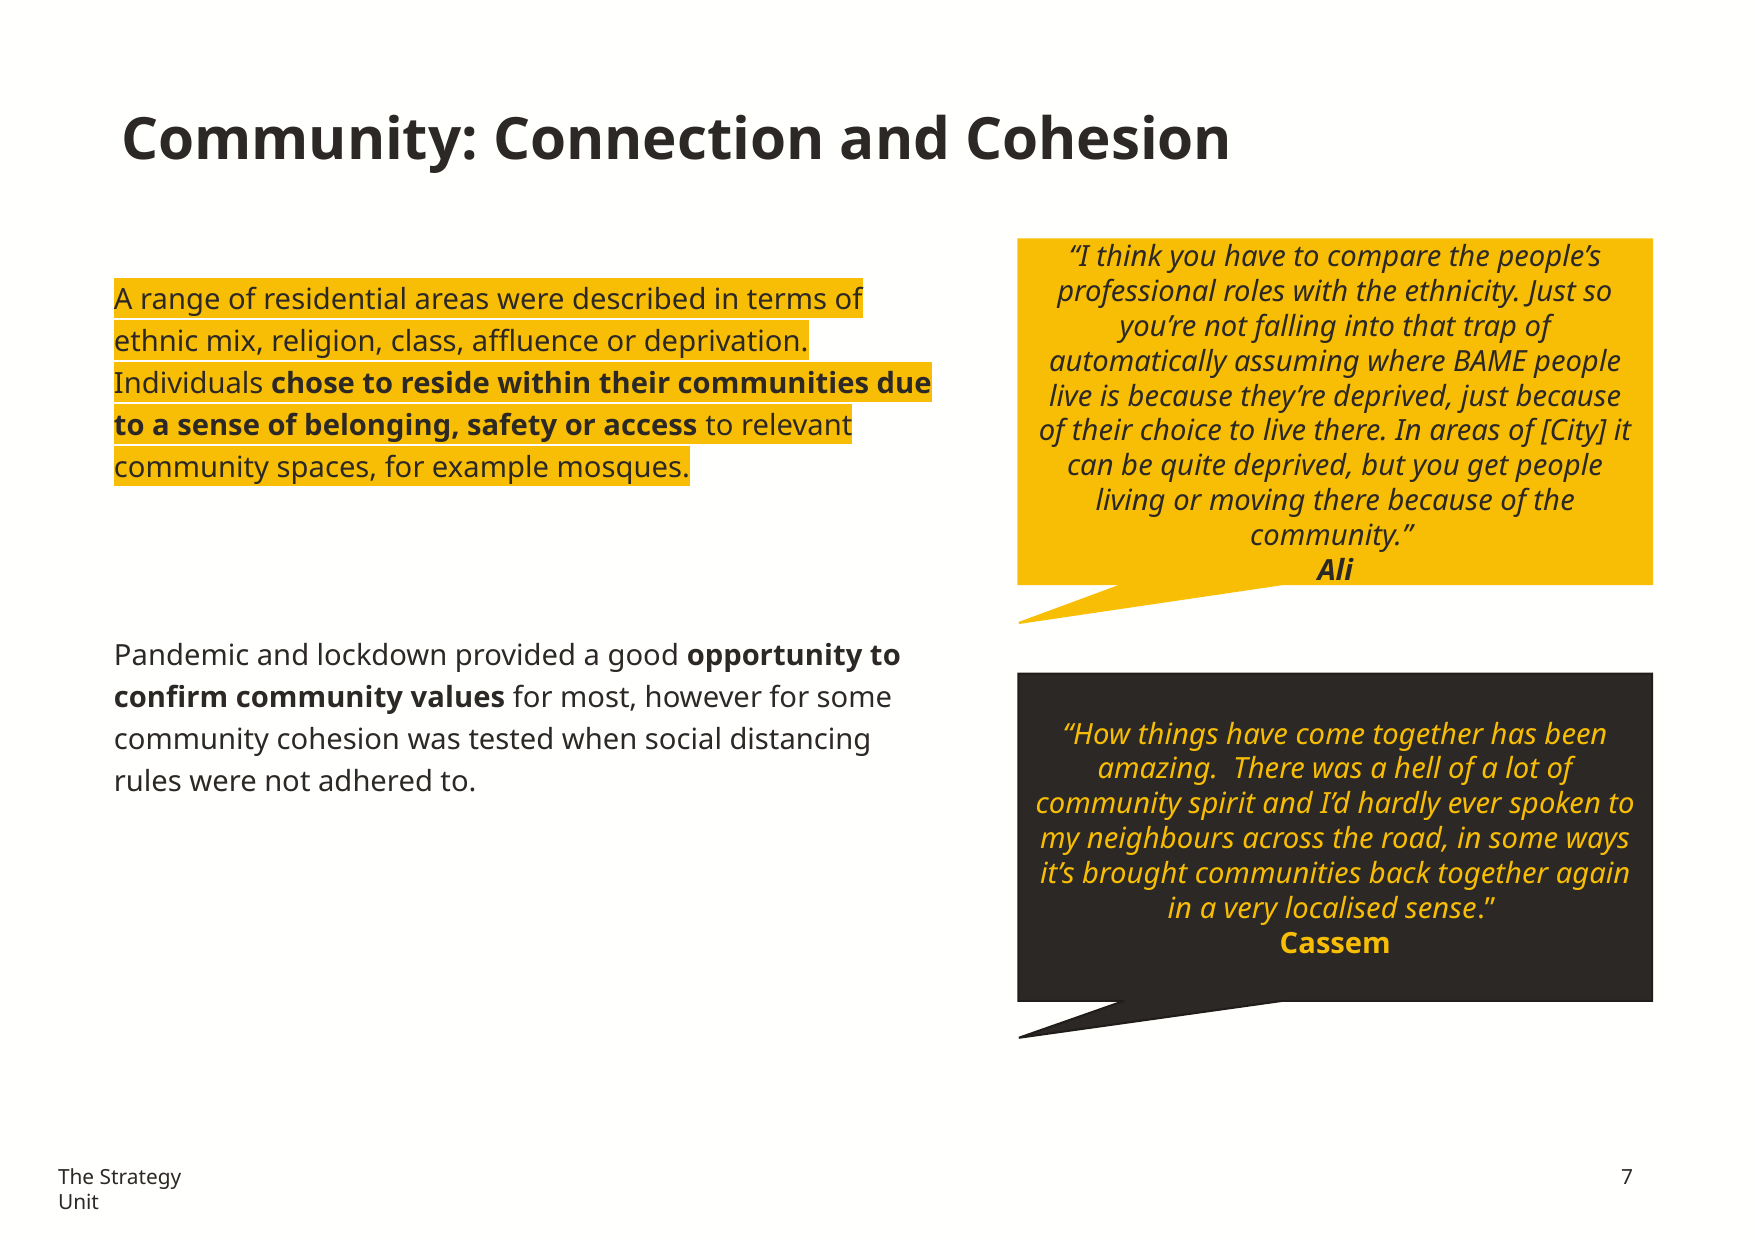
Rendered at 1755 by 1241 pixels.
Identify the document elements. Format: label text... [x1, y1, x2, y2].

text_box “I think you have to compare the people’s professional roles with the ethnicity. Just so you’re not falling into that trap of automatically assuming where BAME people live is because they’re deprived, just because of their choice to live there. In areas of [City] it can be quite deprived, but you get people living or moving there because of the community.” Ali [1017, 238, 1654, 624]
title Community: Connection and Cohesion [109, 64, 1645, 184]
list A range of residential areas were described in terms of ethnic mix, religion, class, affluence or deprivation. Individuals chose to reside within their communities due to a sense of belonging, safety or access to relevant community spaces, for example mosques. Pandemic and lockdown provided a good opportunity to confirm community values for most, however for some community cohesion was tested when social distancing rules were not adhered to. [102, 205, 952, 1115]
text_box “How things have come together has been amazing. There was a hell of a lot of community spirit and I’d hardly ever spoken to my neighbours across the road, in some ways it’s brought communities back together again in a very localised sense.” Cassem [1017, 672, 1654, 1039]
text_box The Strategy Unit [46, 1151, 239, 1211]
slide_number 7 [1526, 1151, 1645, 1211]
